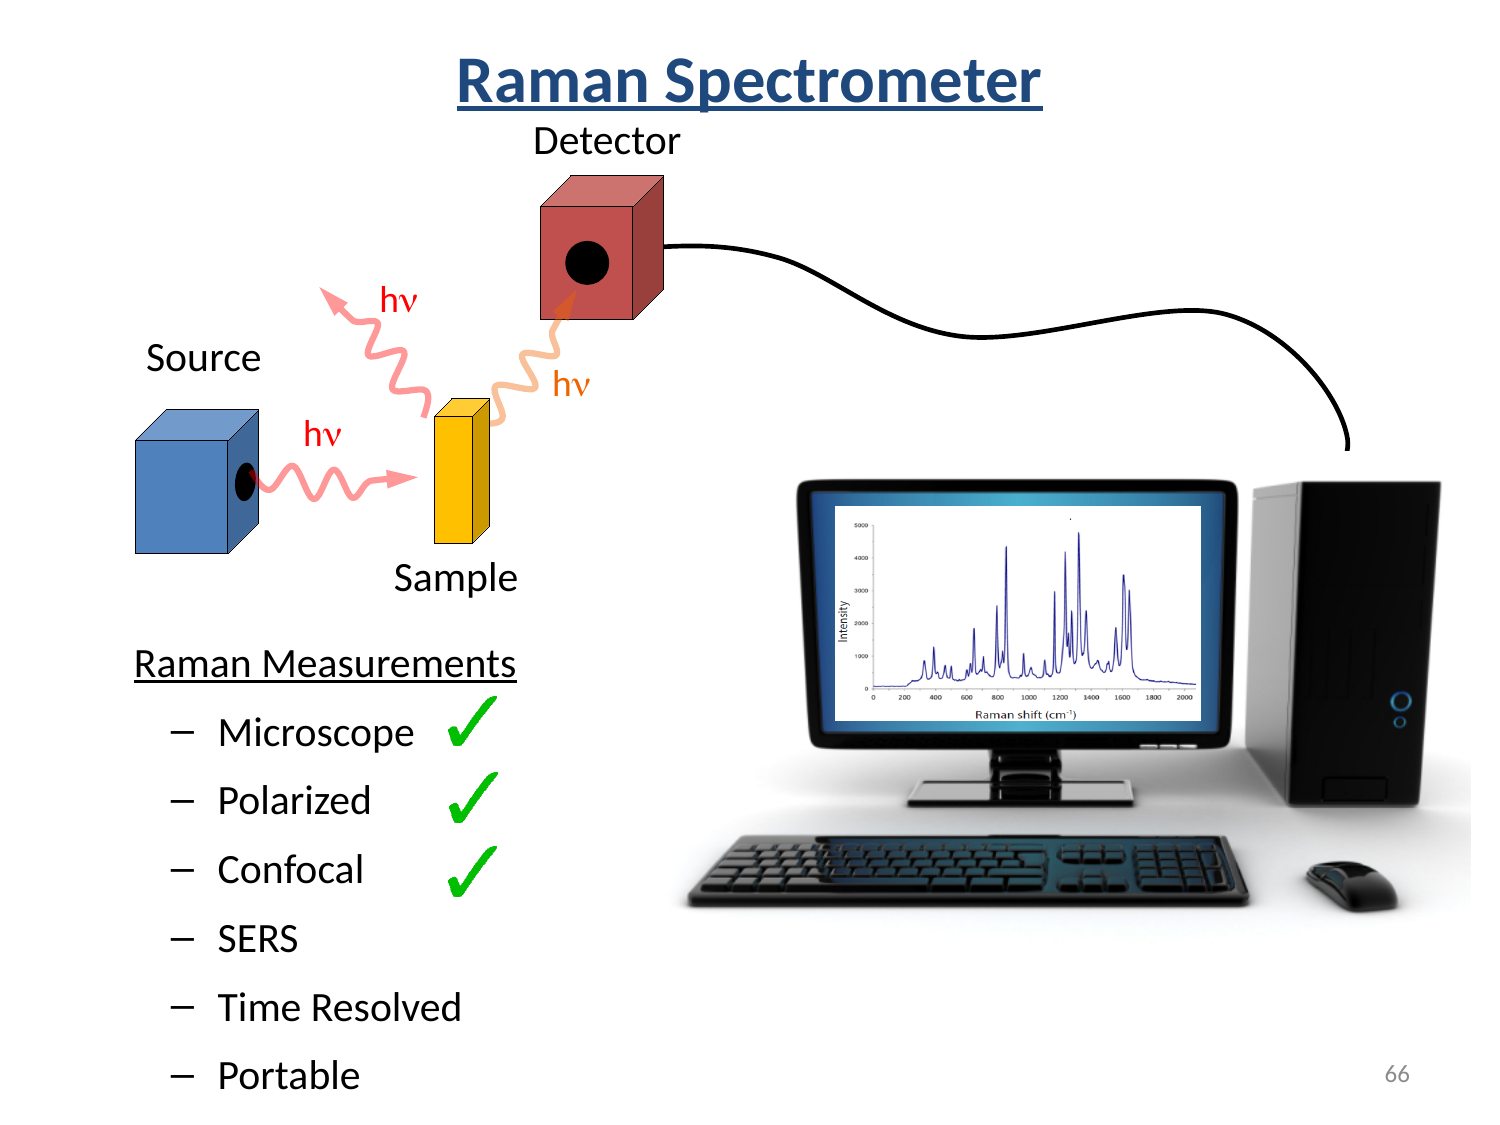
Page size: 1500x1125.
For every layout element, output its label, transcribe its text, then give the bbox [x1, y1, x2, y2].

text_box Raman Spectrometer [74, 0, 1425, 151]
picture [448, 846, 497, 897]
picture [449, 772, 498, 823]
text_box [755, 251, 1349, 449]
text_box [98, 105, 751, 628]
picture [448, 696, 497, 747]
picture [665, 451, 1471, 953]
text_box Raman Measurements Microscope Polarized Confocal SERS Time Resolved Portable [119, 635, 723, 1097]
slide_number 66 [1074, 1042, 1425, 1103]
